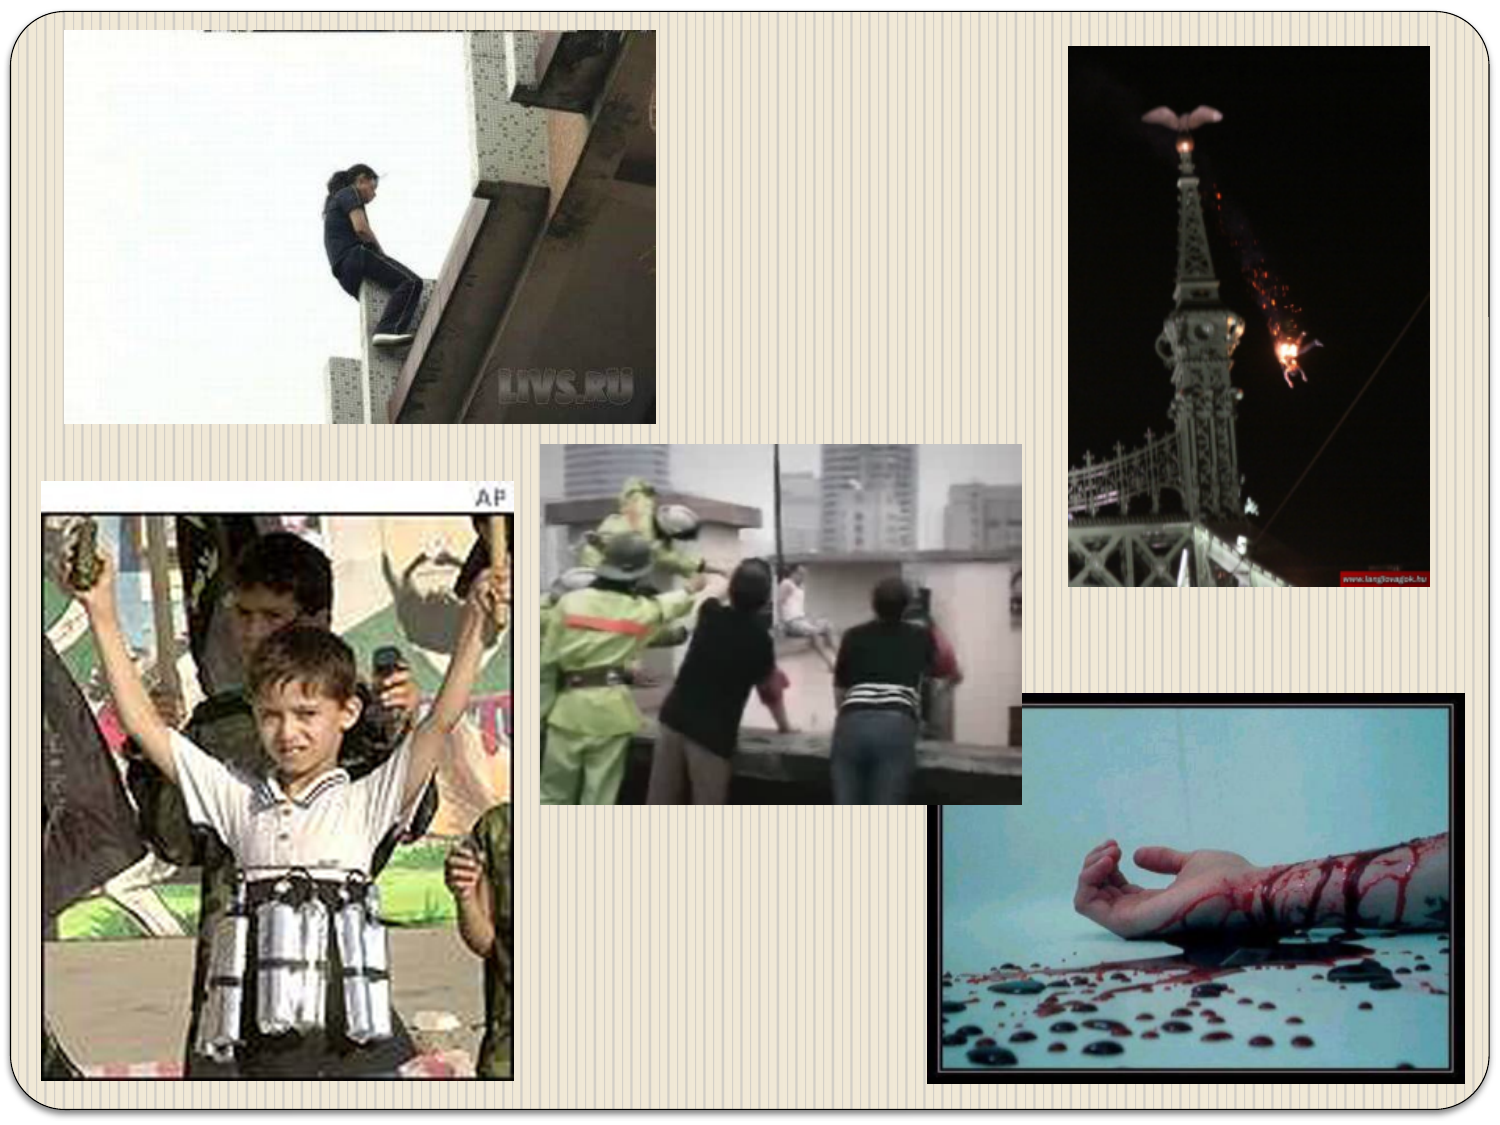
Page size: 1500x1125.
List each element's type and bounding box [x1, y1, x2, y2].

picture [64, 30, 656, 424]
picture [540, 444, 1465, 1084]
picture [1068, 46, 1430, 587]
picture [40, 481, 514, 1081]
